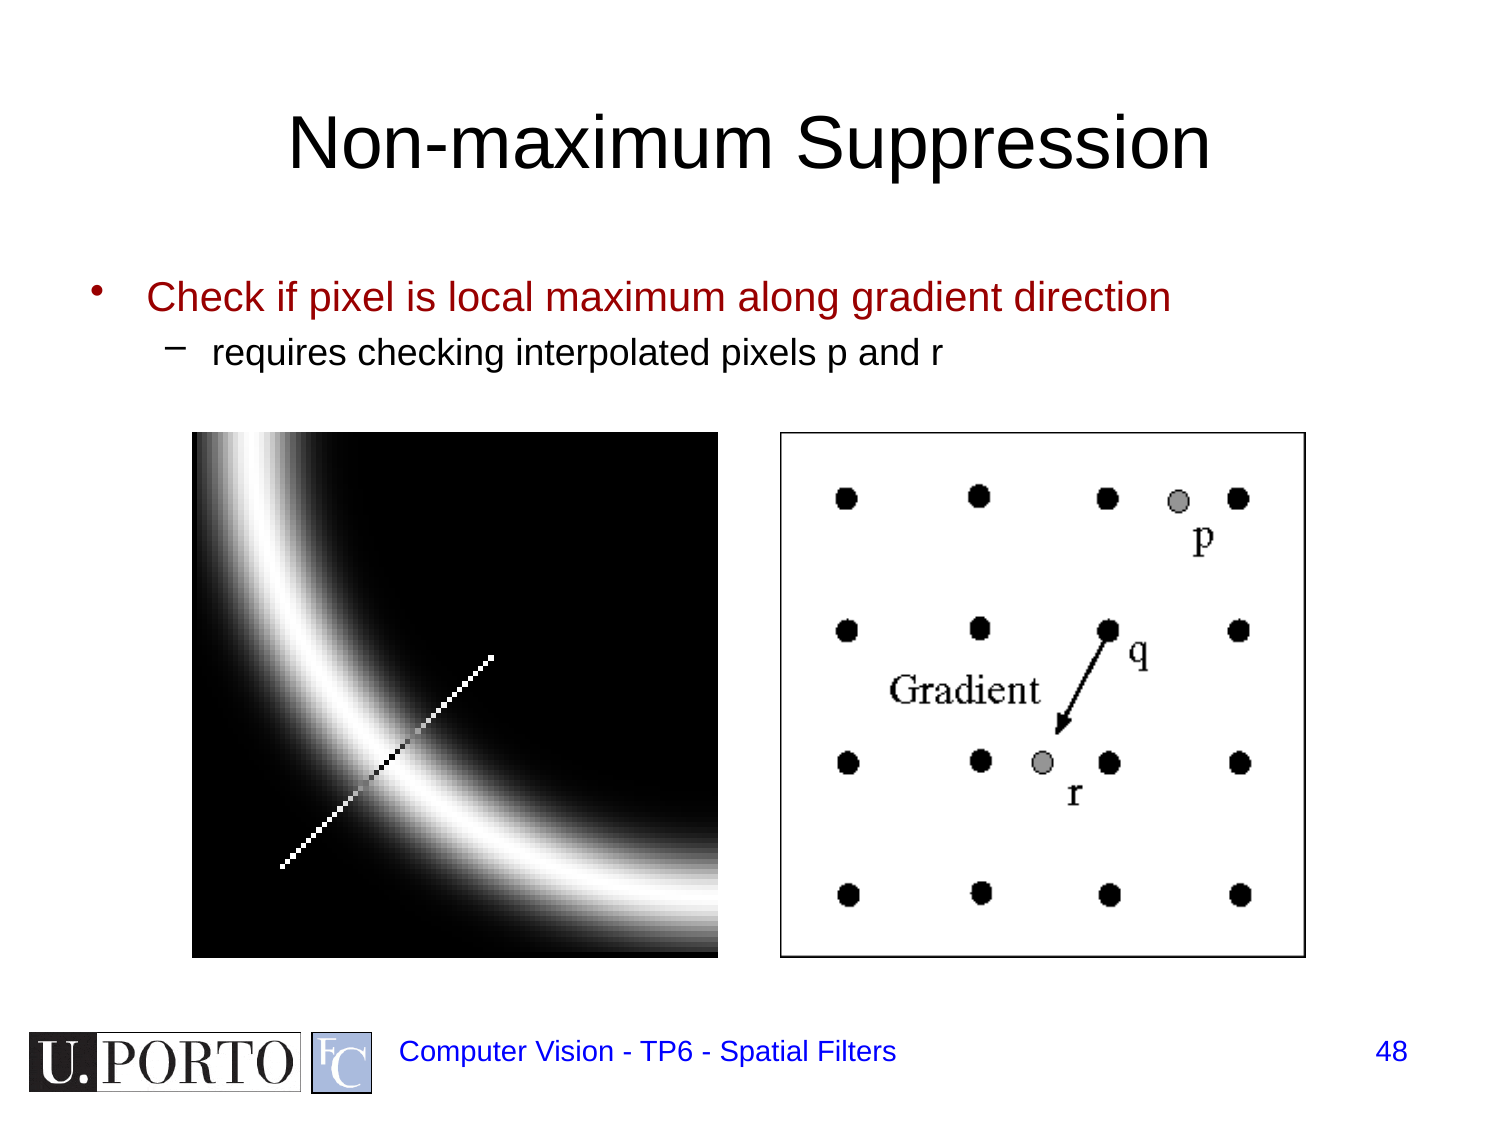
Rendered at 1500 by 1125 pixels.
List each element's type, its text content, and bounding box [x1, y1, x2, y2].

picture [29, 1032, 301, 1092]
picture [313, 1033, 371, 1092]
slide_number 48 [1316, 1024, 1424, 1103]
picture [779, 432, 1306, 958]
title Non-maximum Suppression [75, 45, 1425, 233]
footer Computer Vision - TP6 - Spatial Filters [383, 1024, 1306, 1103]
list Check if pixel is local maximum along gradient direction requires checking interpolated pixels p and r [75, 262, 1425, 1005]
picture [192, 432, 718, 958]
